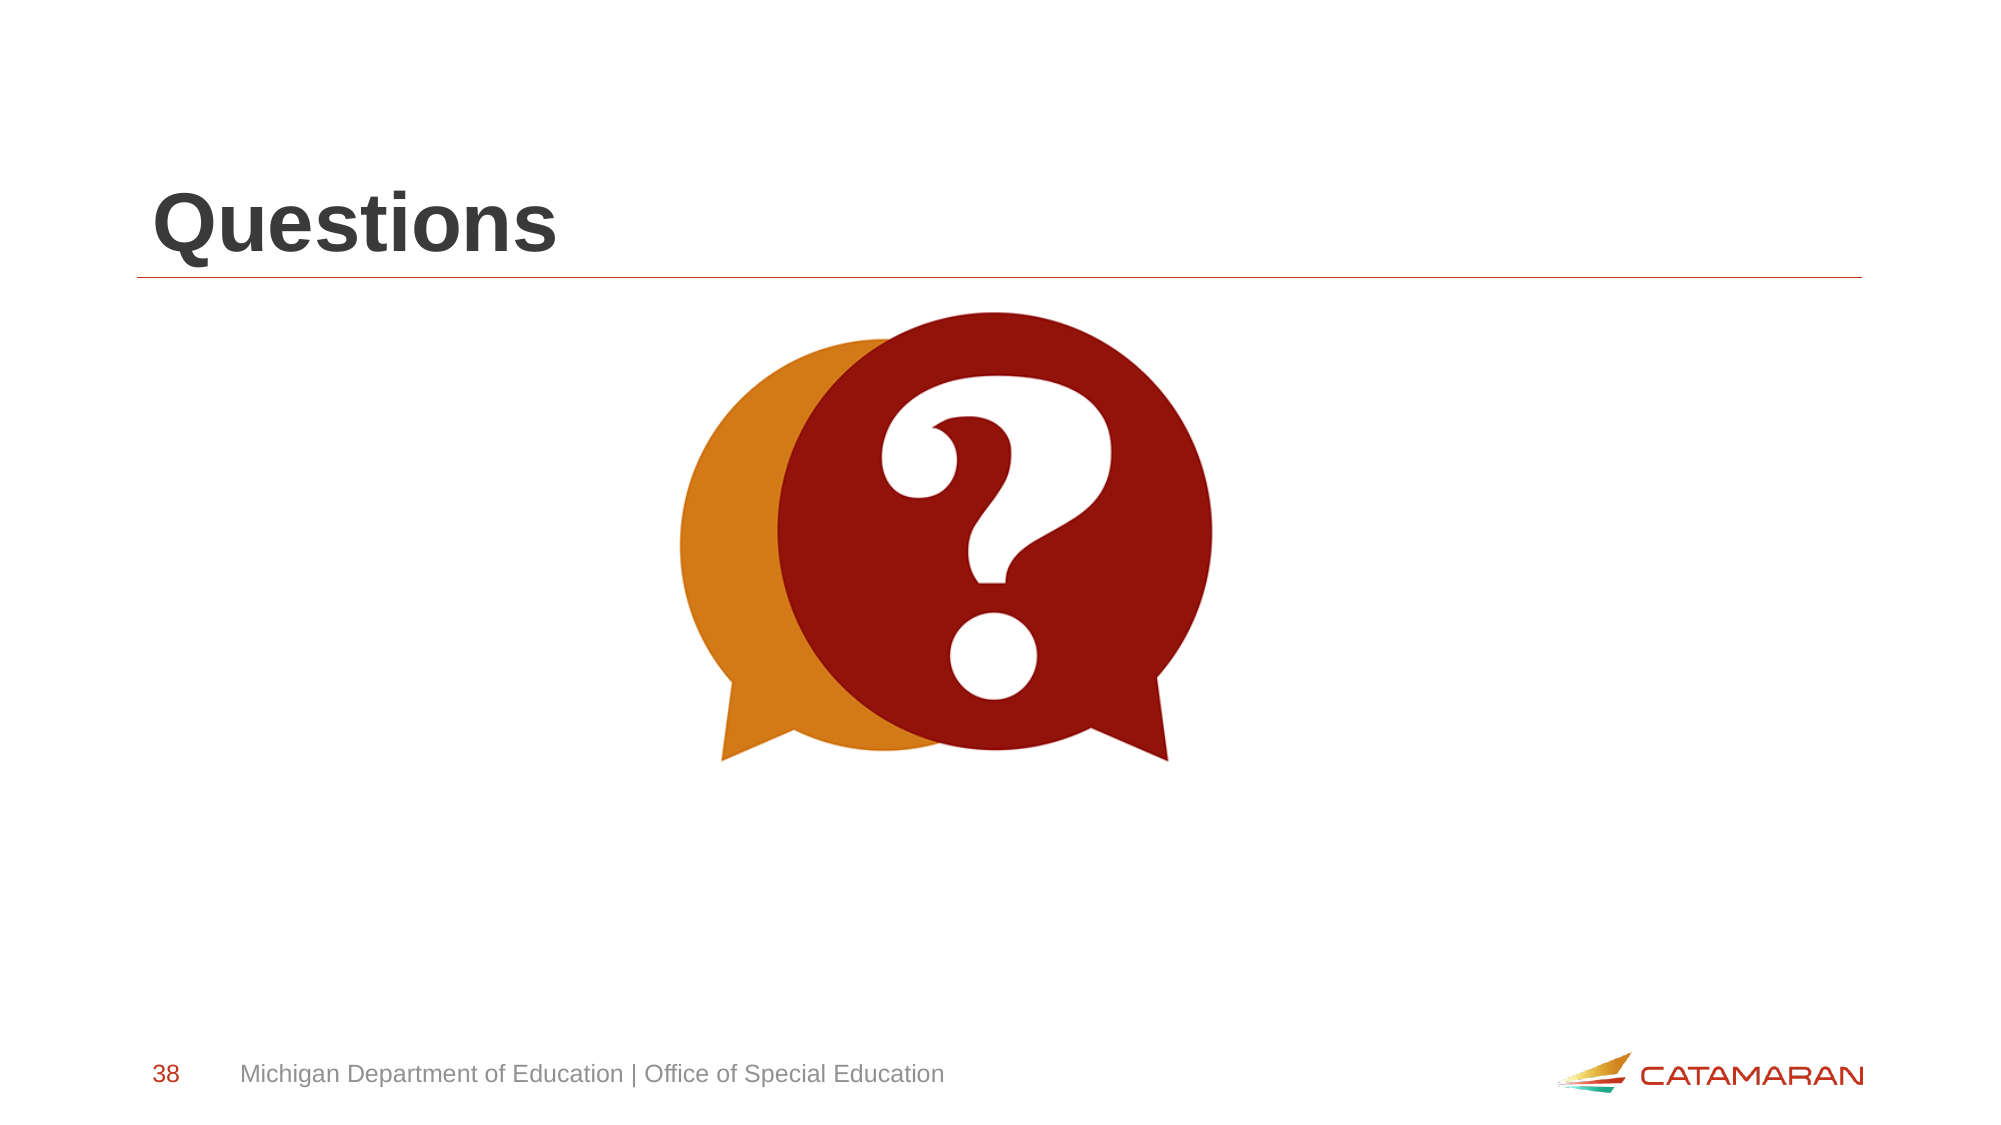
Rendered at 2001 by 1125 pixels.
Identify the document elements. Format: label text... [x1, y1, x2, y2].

title Questions [137, 59, 1863, 278]
footer Michigan Department of Education | Office of Special Education [225, 1042, 1484, 1103]
slide_number 38 [137, 1042, 205, 1103]
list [661, 309, 1230, 765]
picture [1557, 1052, 1863, 1093]
